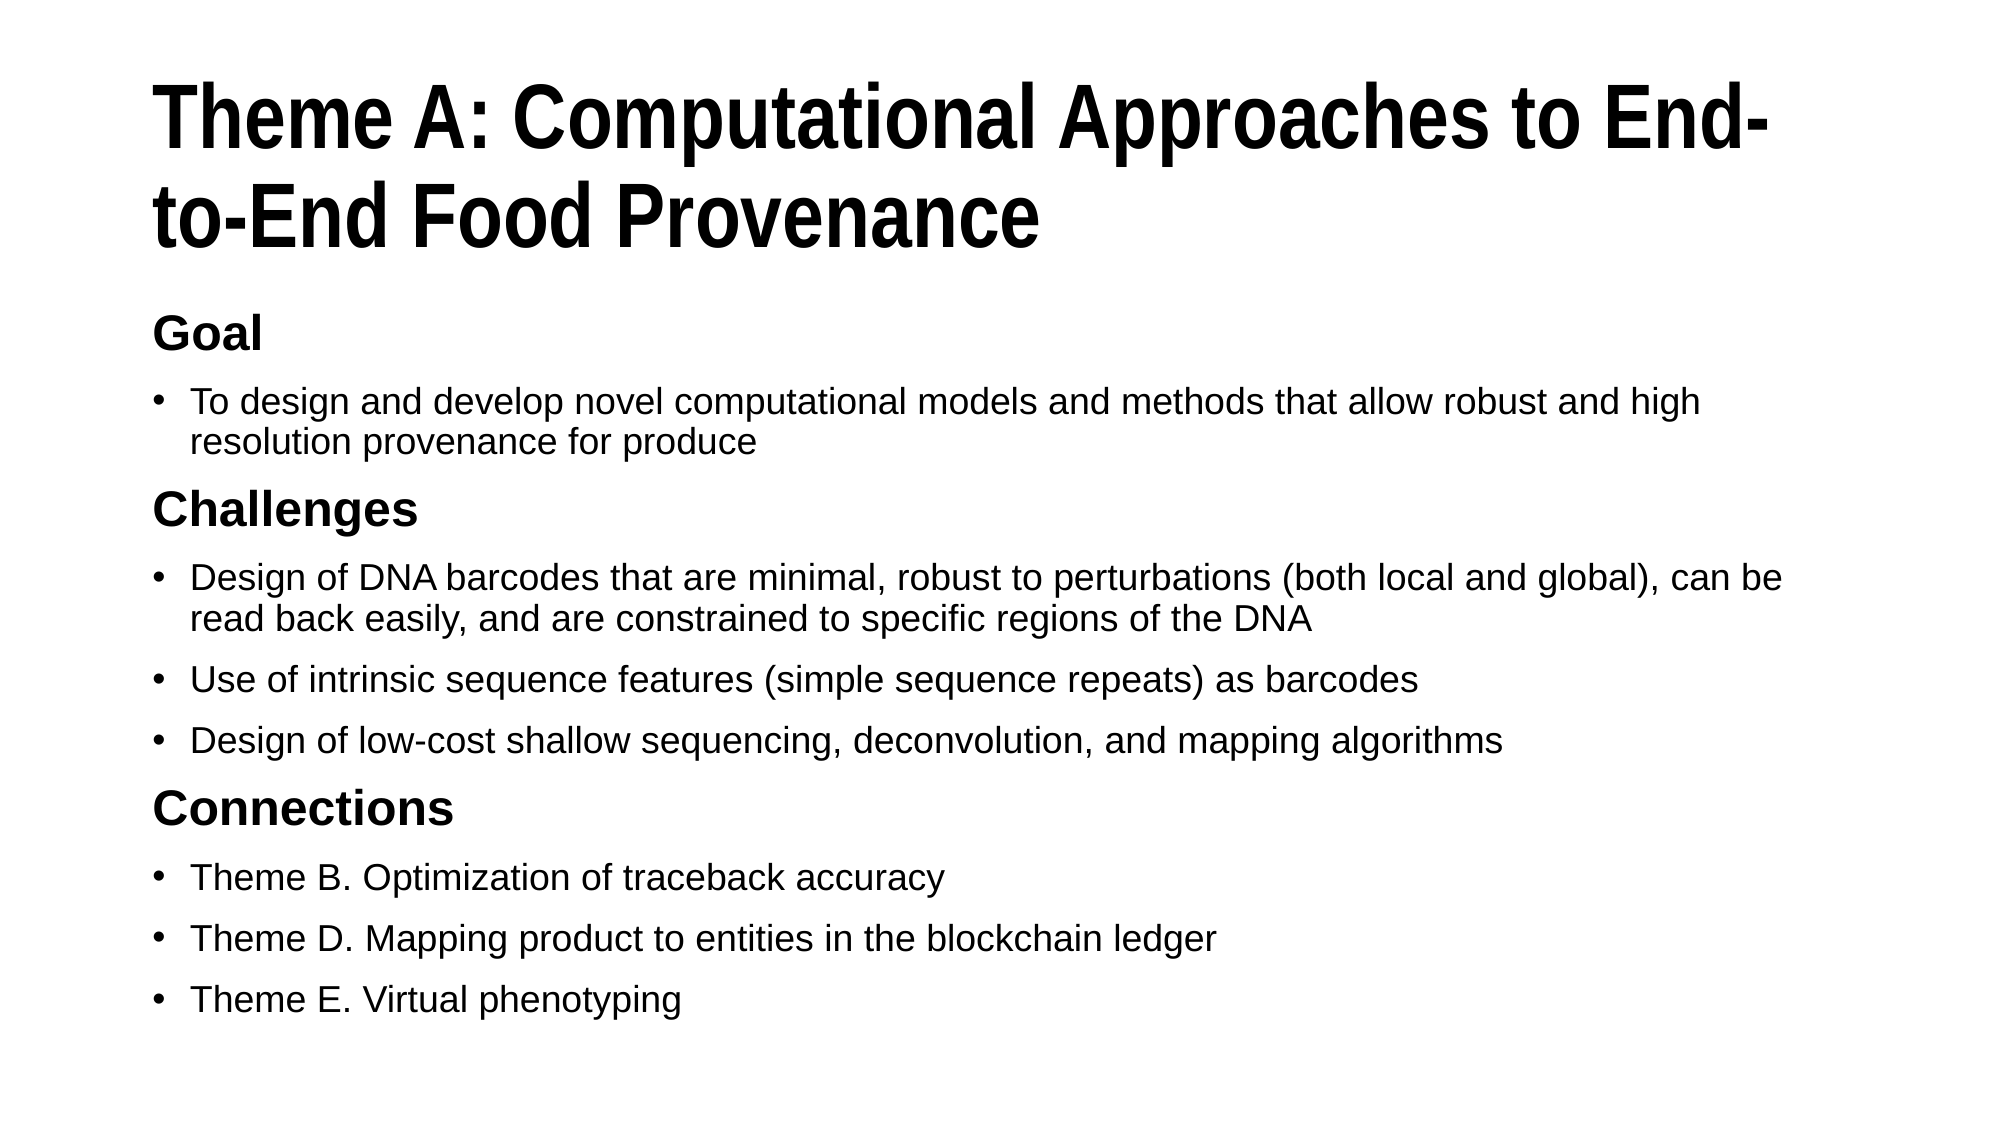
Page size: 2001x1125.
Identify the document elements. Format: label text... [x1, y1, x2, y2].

list Goal To design and develop novel computational models and methods that allow robust and high resolution provenance for produce Challenges Design of DNA barcodes that are minimal, robust to perturbations (both local and global), can be read back easily, and are constrained to specific regions of the DNA Use of intrinsic sequence features (simple sequence repeats) as barcodes Design of low-cost shallow sequencing, deconvolution, and mapping algorithms Connections Theme B. Optimization of traceback accuracy Theme D. Mapping product to entities in the blockchain ledger Theme E. Virtual phenotyping [137, 299, 1863, 1014]
title Theme A: Computational Approaches to End-to-End Food Provenance [137, 59, 1863, 278]
